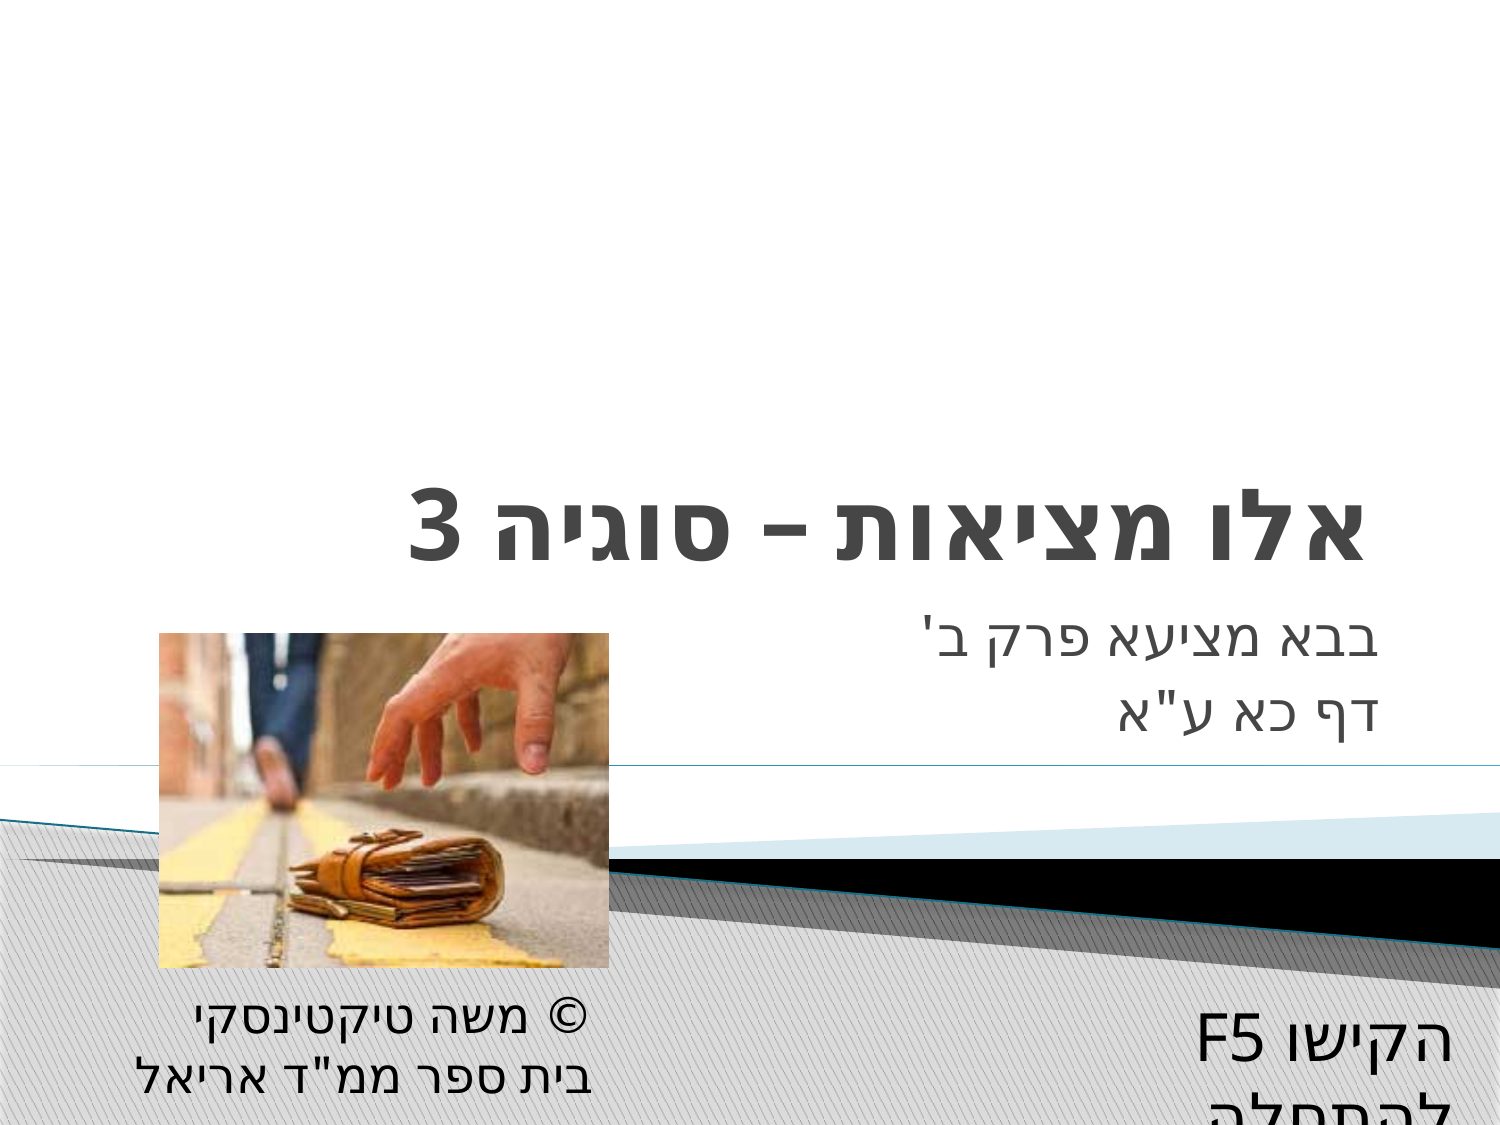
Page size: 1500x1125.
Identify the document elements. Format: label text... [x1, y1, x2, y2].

picture [5, 633, 1500, 989]
text_box הקישו F5 להתחלה [915, 987, 1471, 1125]
title אלו מציאות – סוגיה 3 [112, 287, 1388, 588]
text_box © משה טיקטינסקי בית ספר ממ"ד אריאל רעננה [5, 975, 609, 1125]
subtitle בבא מציעא פרק ב' דף כא ע"א [112, 592, 1388, 790]
